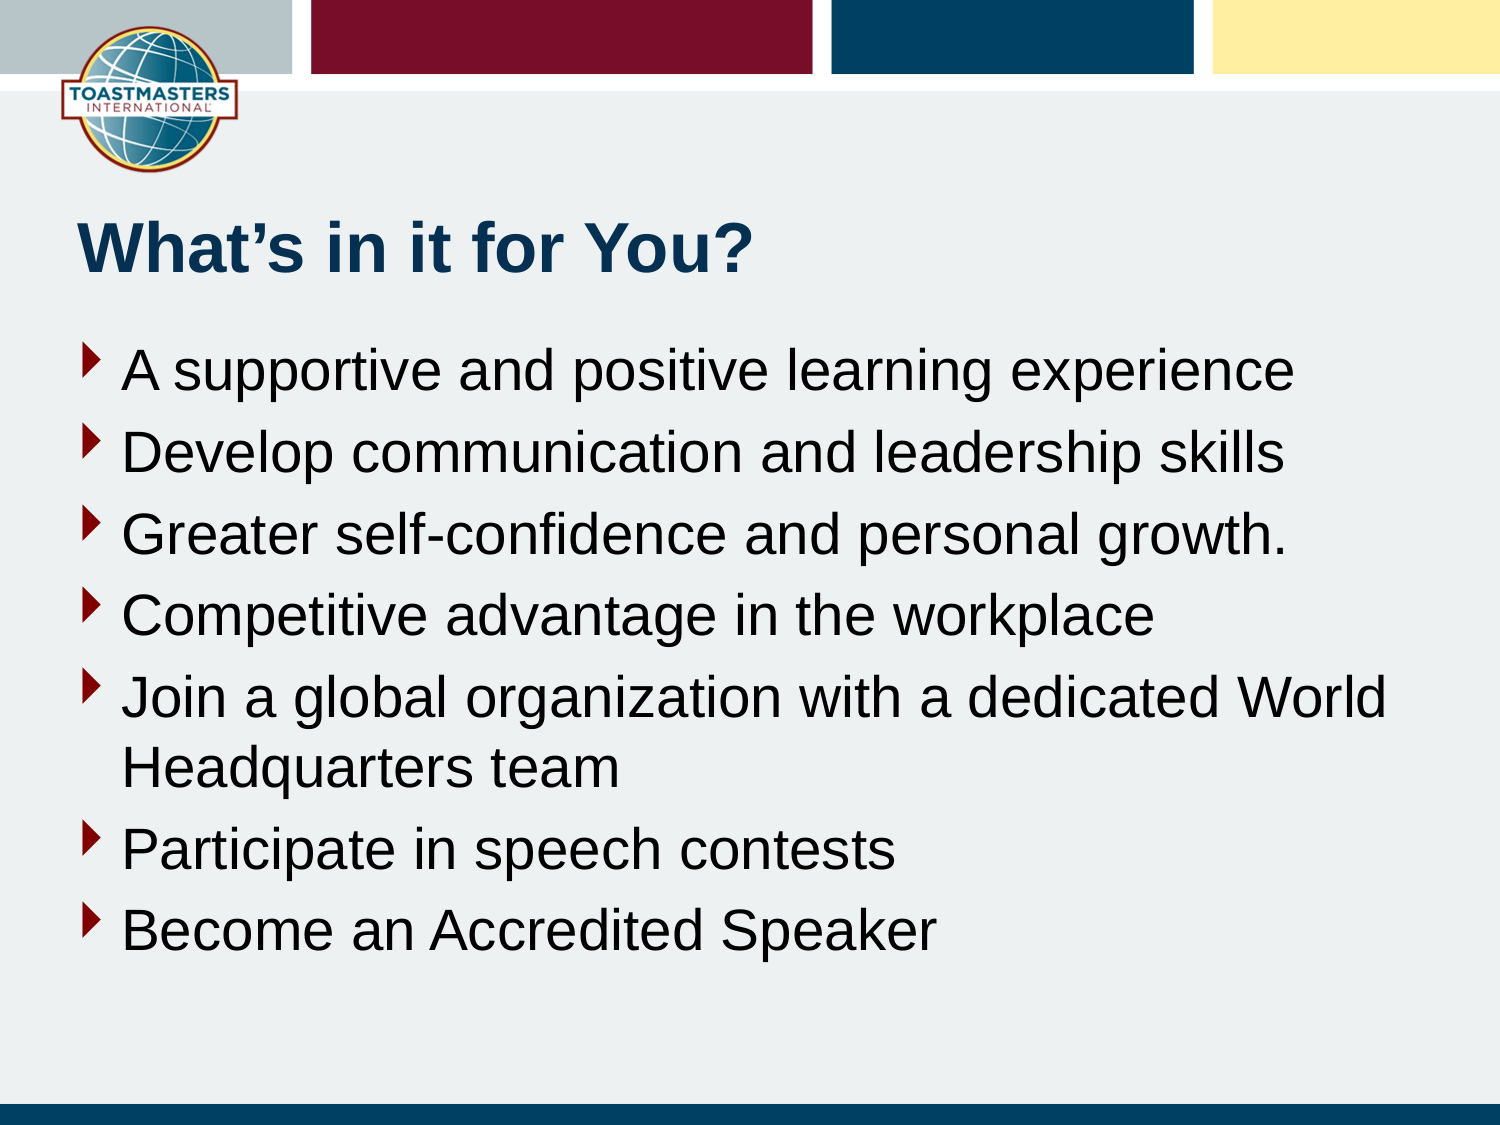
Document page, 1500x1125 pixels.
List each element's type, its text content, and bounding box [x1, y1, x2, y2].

picture [0, 0, 1500, 1103]
title What’s in it for You? [62, 149, 1325, 324]
list A supportive and positive learning experience Develop communication and leadership skills Greater self-confidence and personal growth. Competitive advantage in the workplace Join a global organization with a dedicated World Headquarters team Participate in speech contests Become an Accredited Speaker [50, 324, 1438, 1064]
